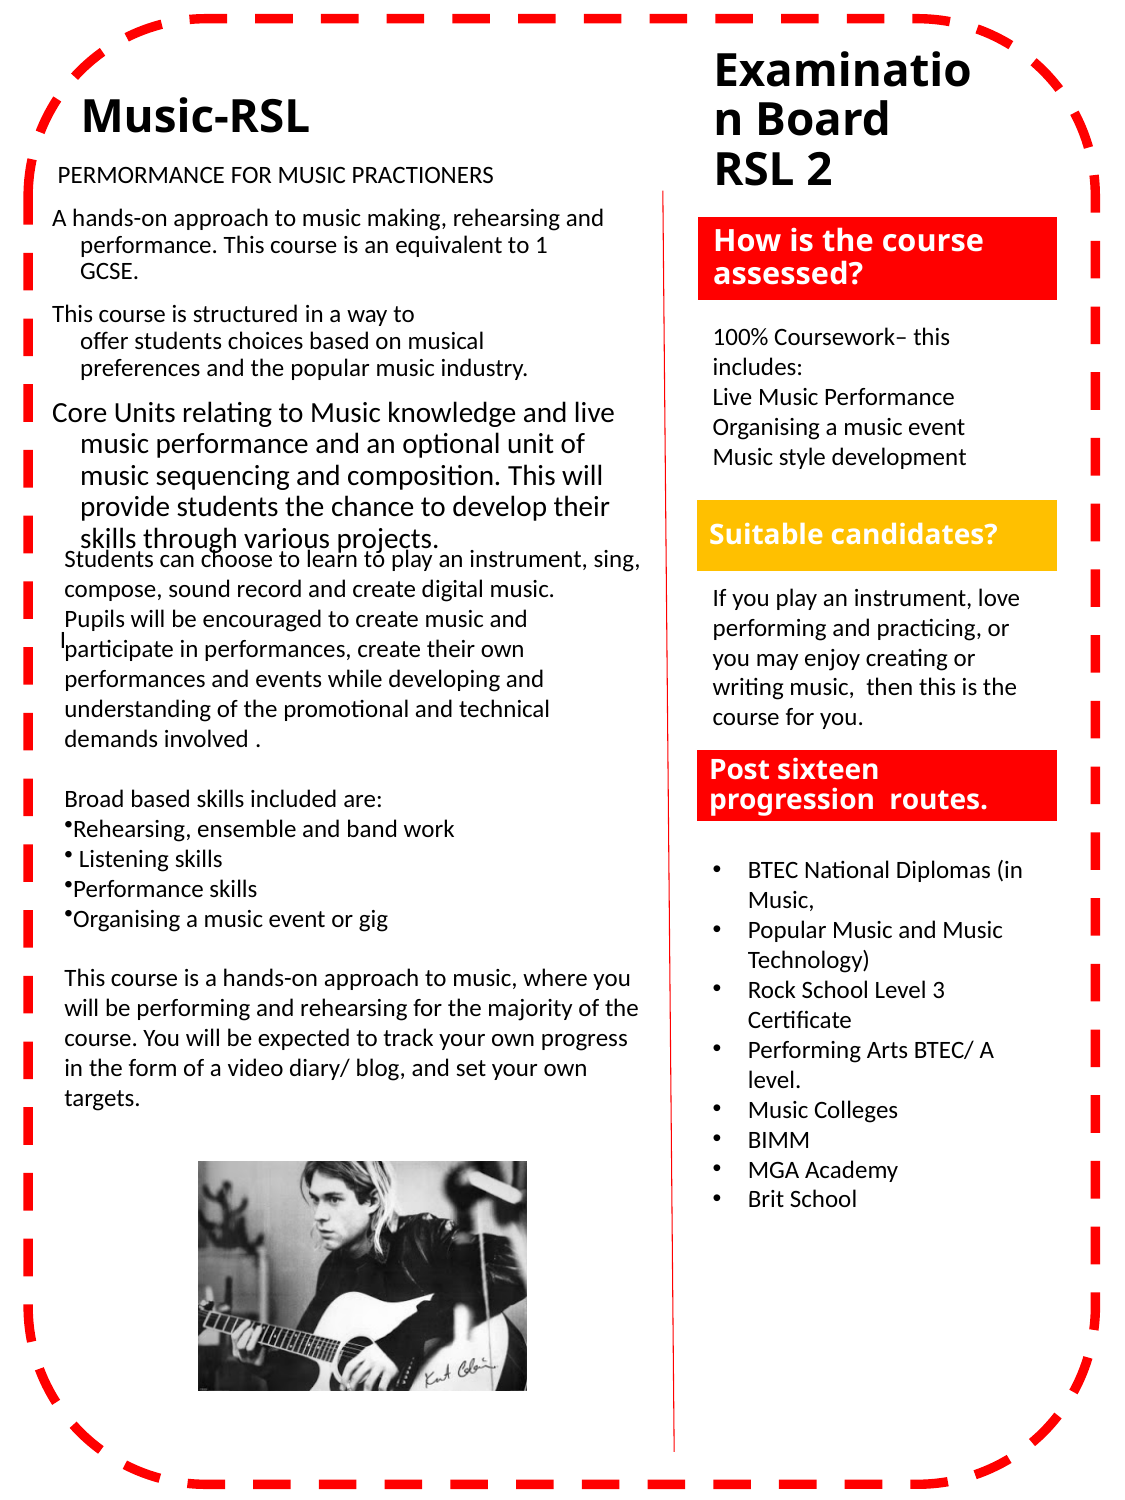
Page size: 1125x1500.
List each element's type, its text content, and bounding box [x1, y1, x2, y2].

text_box Examination Board RSL 2 [698, 97, 998, 191]
text_box Students can choose to learn to play an instrument, sing, compose, sound record and create digital music.​ Pupils will be encouraged to create music and participate in performances, create their own performances and events while developing and understanding of the promotional and technical demands involved .​ ​ Broad based skills included are: ​ Rehearsing, ensemble and band work ​ Listening skills​ Performance skills​ Organising a music event or gig ​ This course is a hands-on approach to music, where you will be performing and rehearsing for the majority of the course. You will be expected to track your own progress in the form of a video diary/ blog, and set your own targets. [49, 535, 658, 1150]
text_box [662, 190, 675, 1452]
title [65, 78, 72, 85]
picture [197, 1161, 527, 1391]
text_box [27, 17, 1097, 1486]
text_box RSL LEVEL 2 CERTIFICATE IN PERMORMANCE FOR MUSIC PRACTIONERS [723, 803, 731, 1500]
